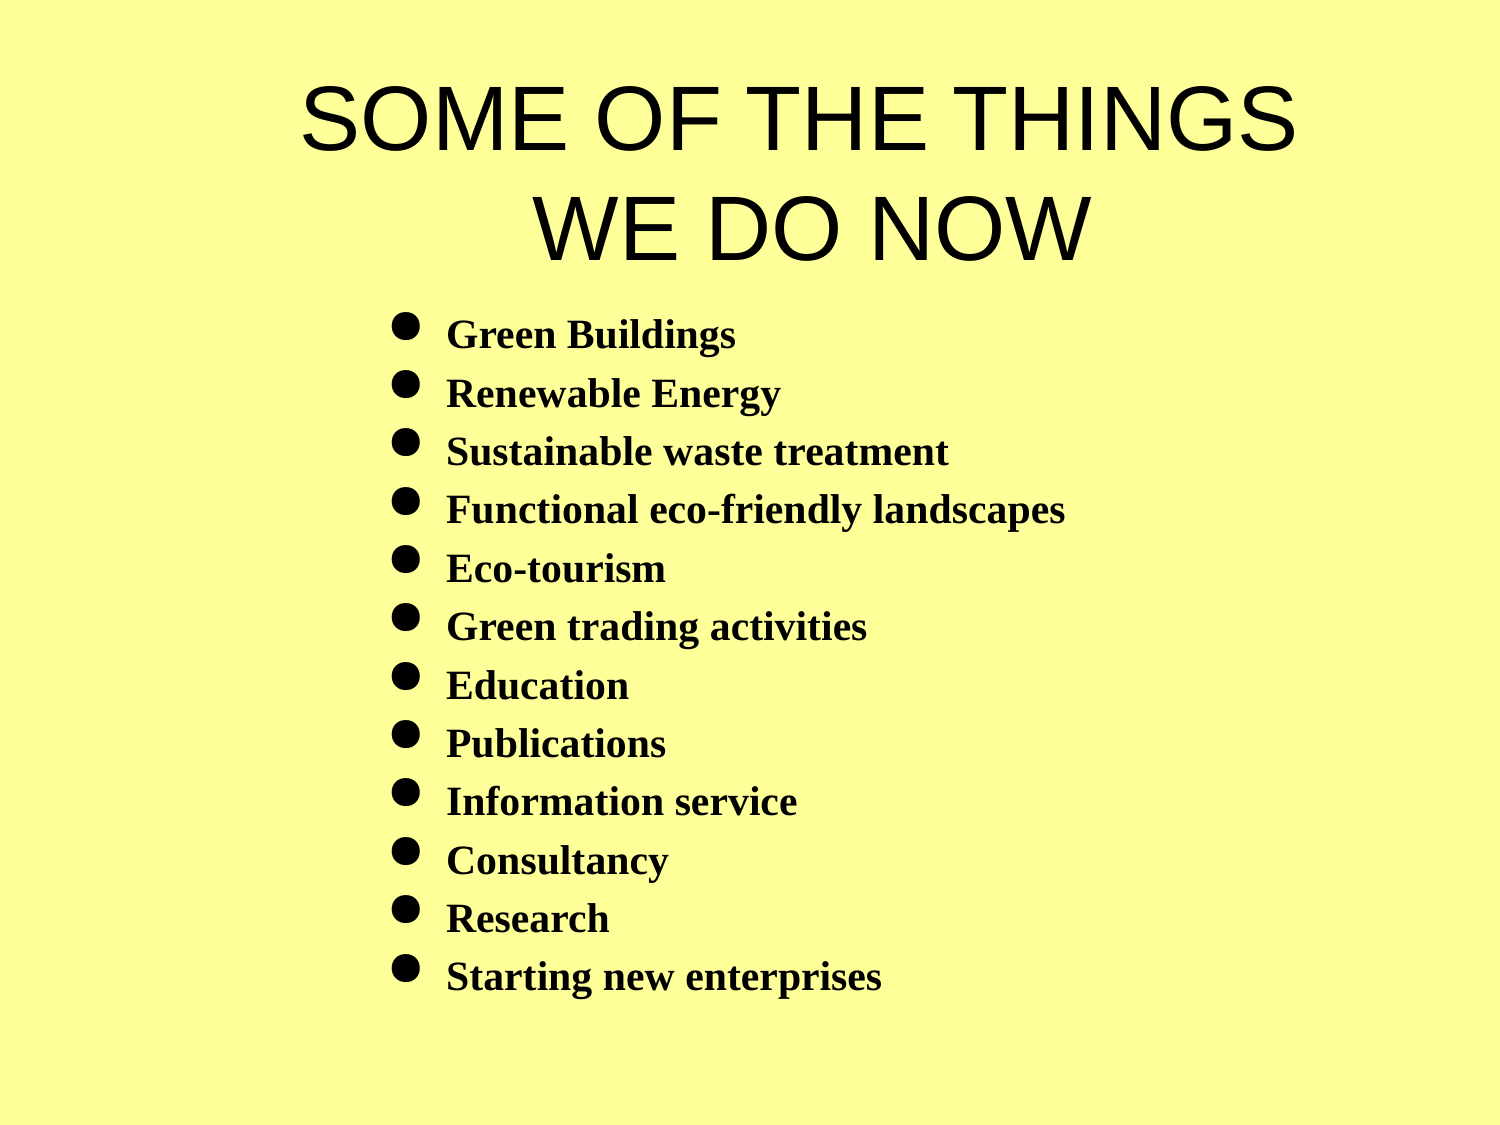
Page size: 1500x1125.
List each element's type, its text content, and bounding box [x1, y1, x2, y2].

text_box SOME OF THE THINGS WE DO NOW [162, 75, 1438, 263]
text_box Green Buildings Renewable Energy Sustainable waste treatment Functional eco-friendly landscapes Eco-tourism Green trading activities Education Publications Information service Consultancy Research Starting new enterprises [374, 299, 1438, 975]
